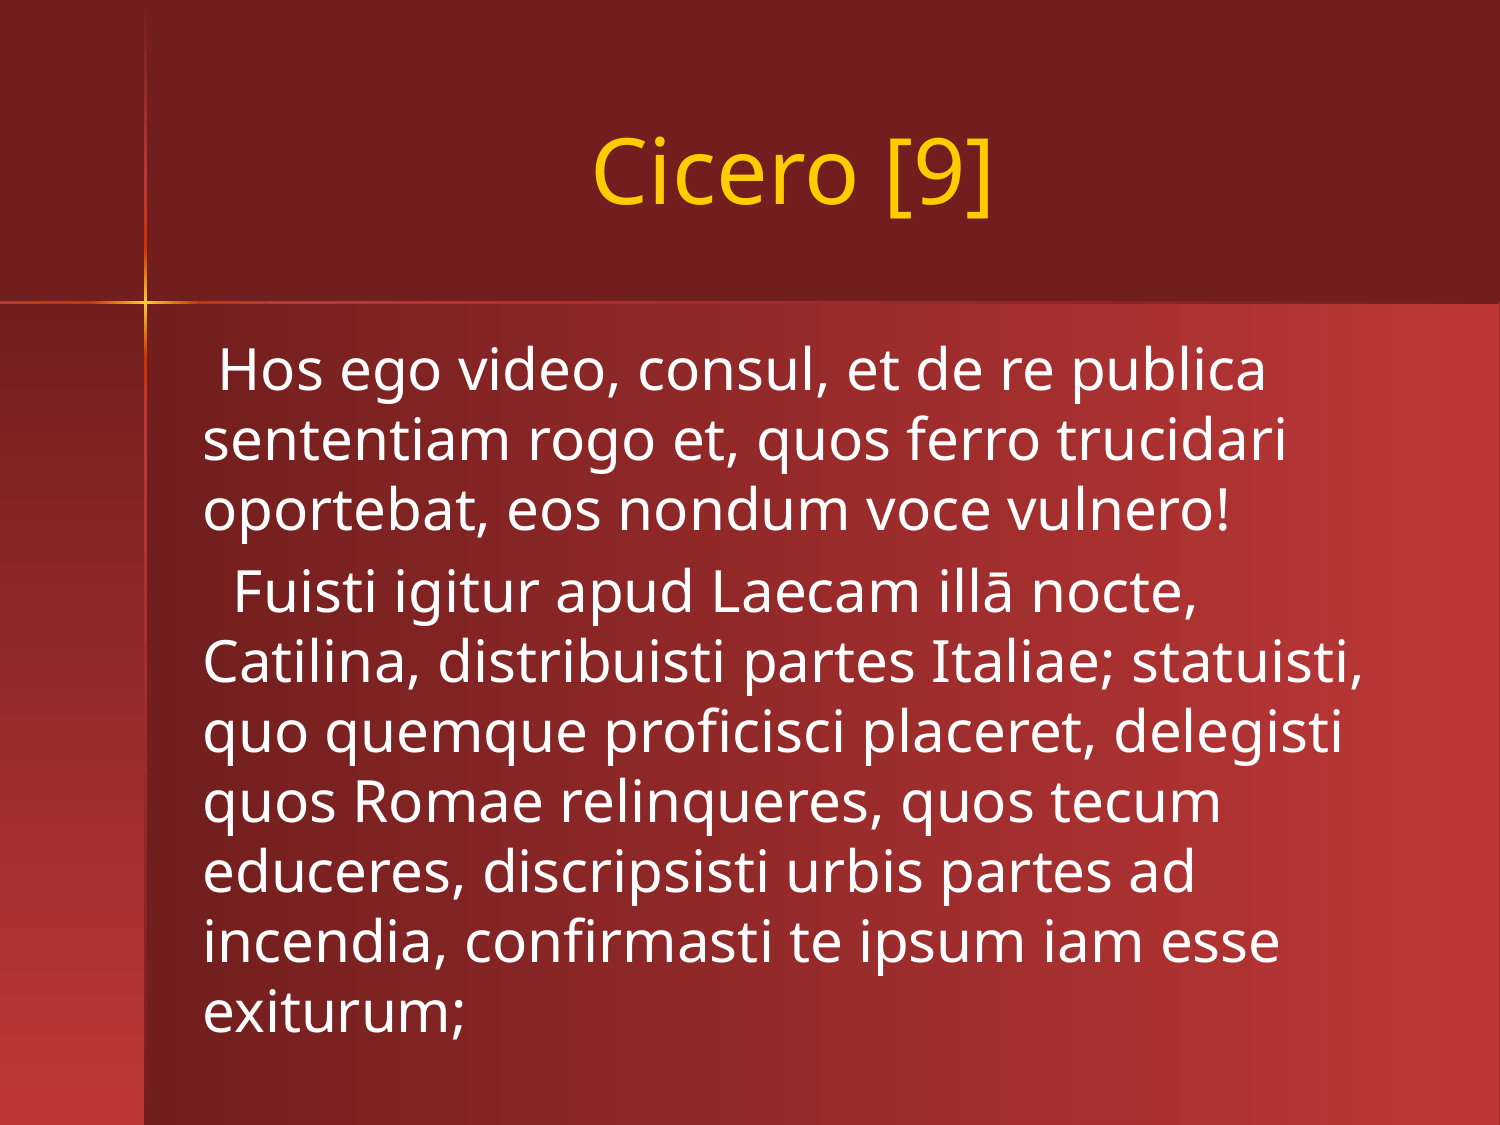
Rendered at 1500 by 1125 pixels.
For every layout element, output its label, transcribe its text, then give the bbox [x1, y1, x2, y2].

list Hos ego video, consul, et de re publica sententiam rogo et, quos ferro trucidari oportebat, eos nondum voce vulnero! Fuisti igitur apud Laecam illā nocte, Catilina, distribuisti partes Italiae; statuisti, quo quemque proficisci placeret, delegisti quos Romae relinqueres, quos tecum educeres, discripsisti urbis partes ad incendia, confirmasti te ipsum iam esse exiturum; [187, 324, 1426, 1001]
title Cicero [9] [174, 49, 1413, 286]
